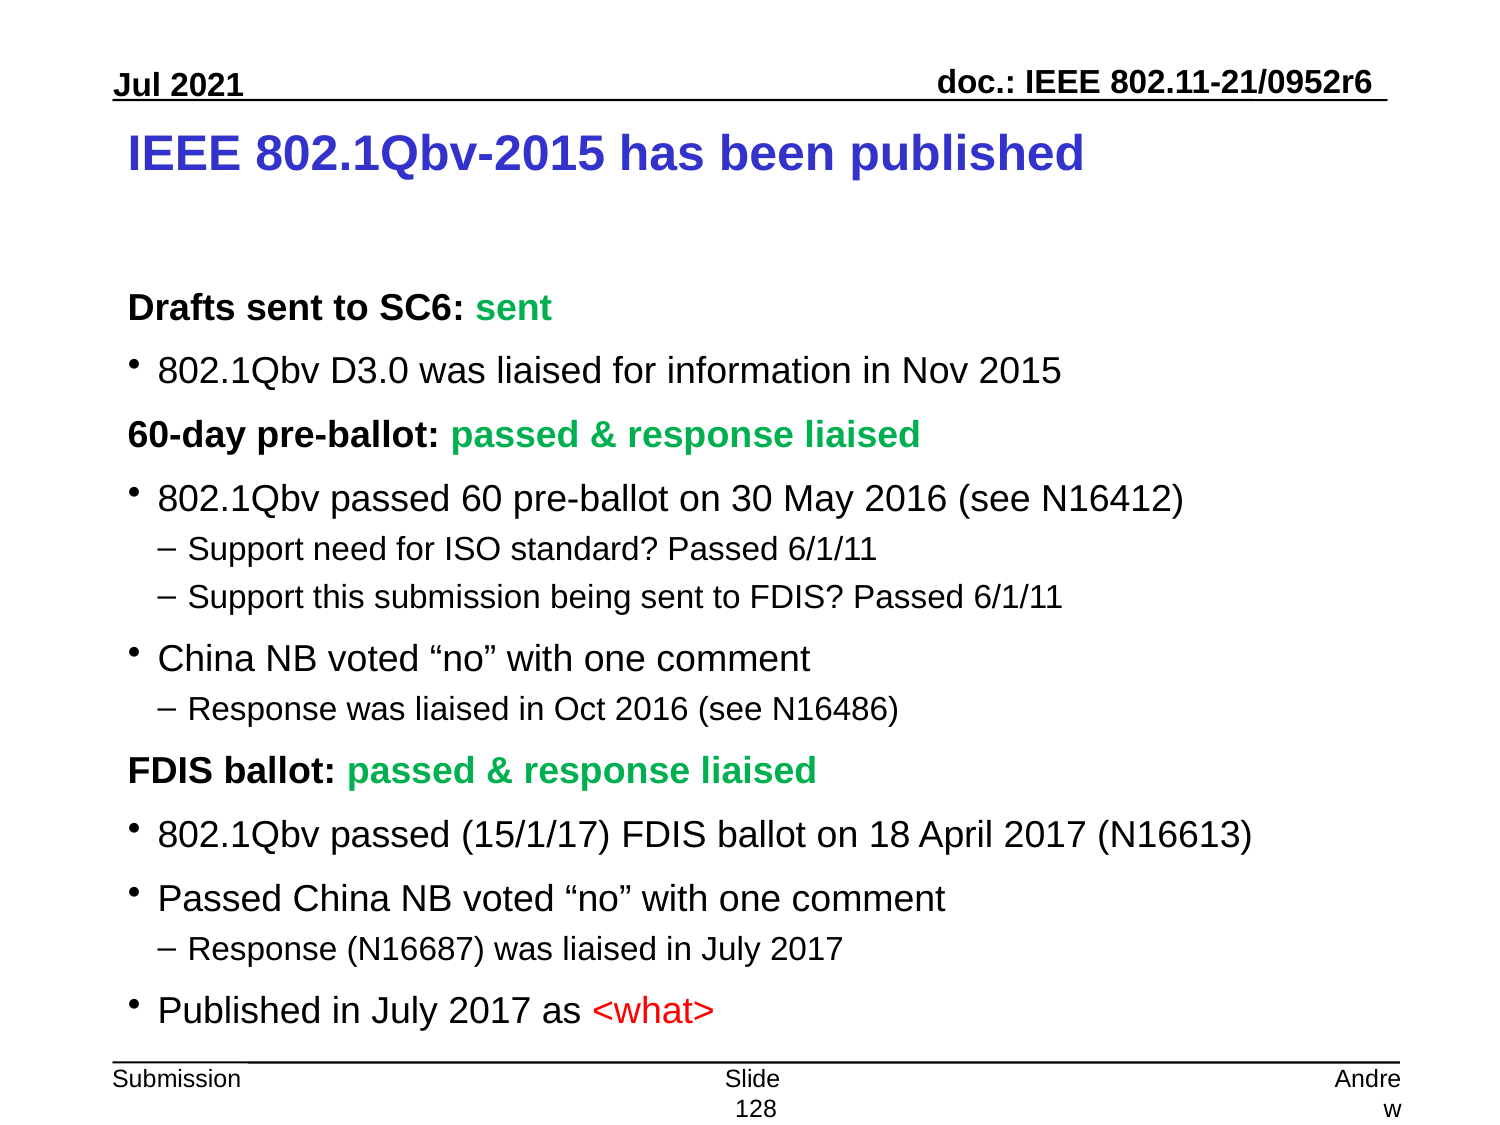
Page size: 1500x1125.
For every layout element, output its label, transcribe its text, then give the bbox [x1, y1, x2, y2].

slide_number Slide 128 [709, 1061, 803, 1093]
title IEEE 802.1Qbv-2015 has been published [112, 112, 1388, 275]
footer Andrew Myles, Cisco [1320, 1061, 1402, 1093]
list Drafts sent to SC6: sent 802.1Qbv D3.0 was liaised for information in Nov 2015 60-day pre-ballot: passed & response liaised 802.1Qbv passed 60 pre-ballot on 30 May 2016 (see N16412) Support need for ISO standard? Passed 6/1/11 Support this submission being sent to FDIS? Passed 6/1/11 China NB voted “no” with one comment Response was liaised in Oct 2016 (see N16486) FDIS ballot: passed & response liaised 802.1Qbv passed (15/1/17) FDIS ballot on 18 April 2017 (N16613) Passed China NB voted “no” with one comment Response (N16687) was liaised in July 2017 Published in July 2017 as <what> [112, 275, 1388, 950]
